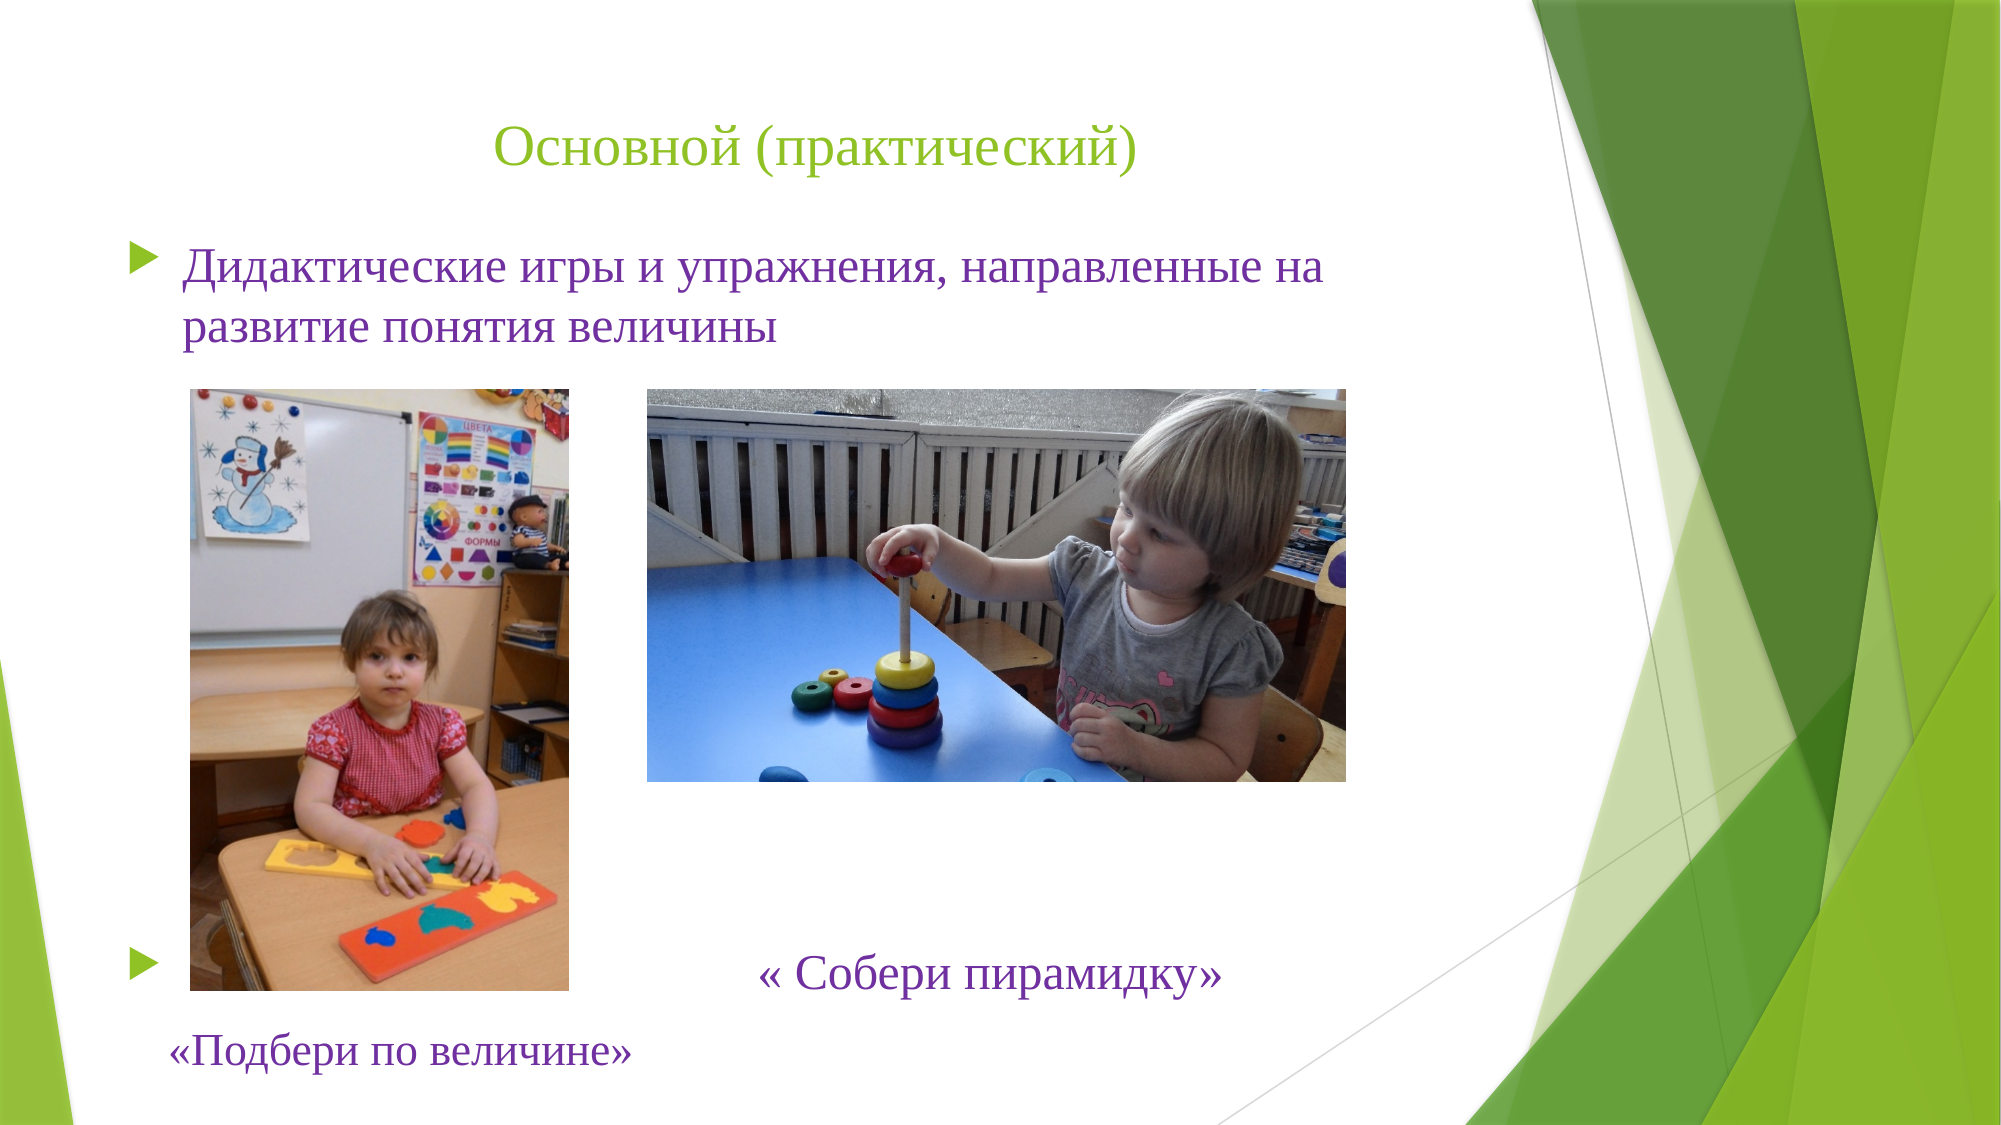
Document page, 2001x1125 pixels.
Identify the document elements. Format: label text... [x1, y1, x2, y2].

list Дидактические игры и упражнения, направленные на развитие понятия величины « Собери пирамидку» «Подбери по величине» [111, 224, 1522, 1105]
picture [647, 389, 1346, 783]
picture [189, 389, 569, 992]
title Основной (практический) [111, 99, 1522, 224]
